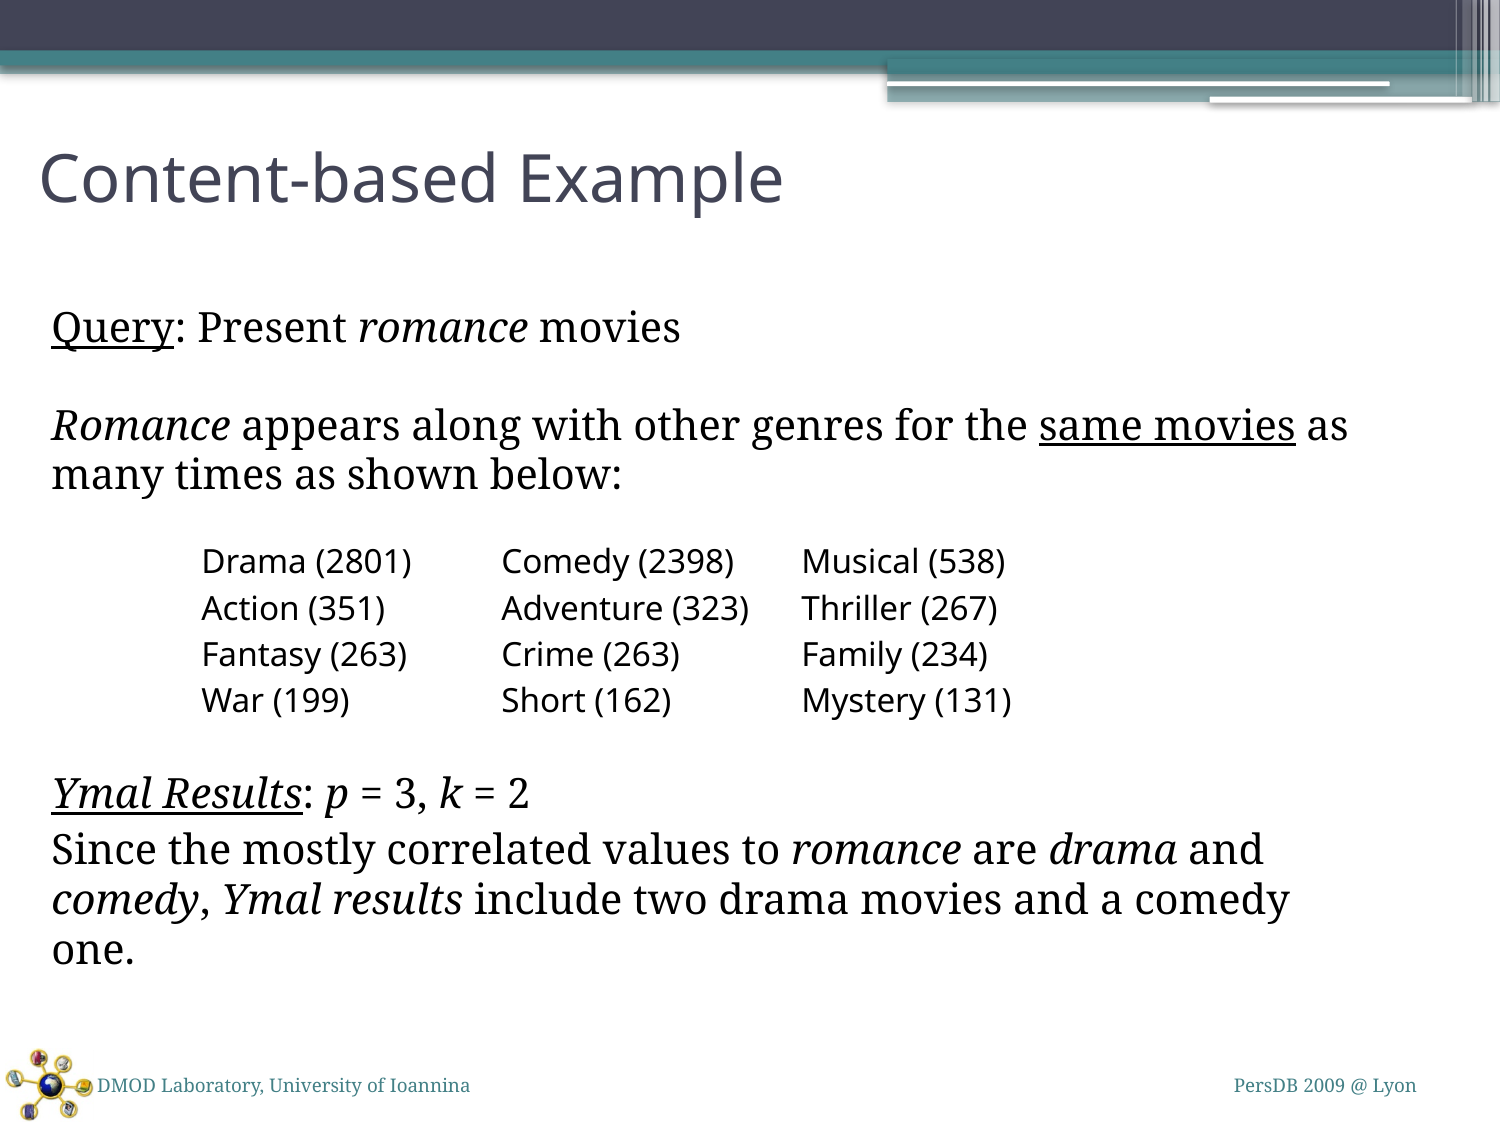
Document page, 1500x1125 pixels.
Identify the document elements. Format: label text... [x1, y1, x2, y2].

title Content-based Example [23, 116, 1426, 235]
slide_number PersDB 2009 @ Lyon [1218, 1066, 1500, 1114]
footer DMOD Laboratory, University of Ioannina [82, 1066, 493, 1125]
picture [5, 1048, 94, 1122]
list Query: Present romance movies Romance appears along with other genres for the same movies as many times as shown below: Drama (2801) Comedy (2398) Musical (538) Action (351) Adventure (323) Thriller (267) Fantasy (263) Crime (263) Family (234) War (199) Short (162) Mystery (131) Ymal Results: p = 3, k = 2 Since the mostly correlated values to romance are drama and comedy, Ymal results include two drama movies and a comedy one. [0, 292, 1379, 1032]
